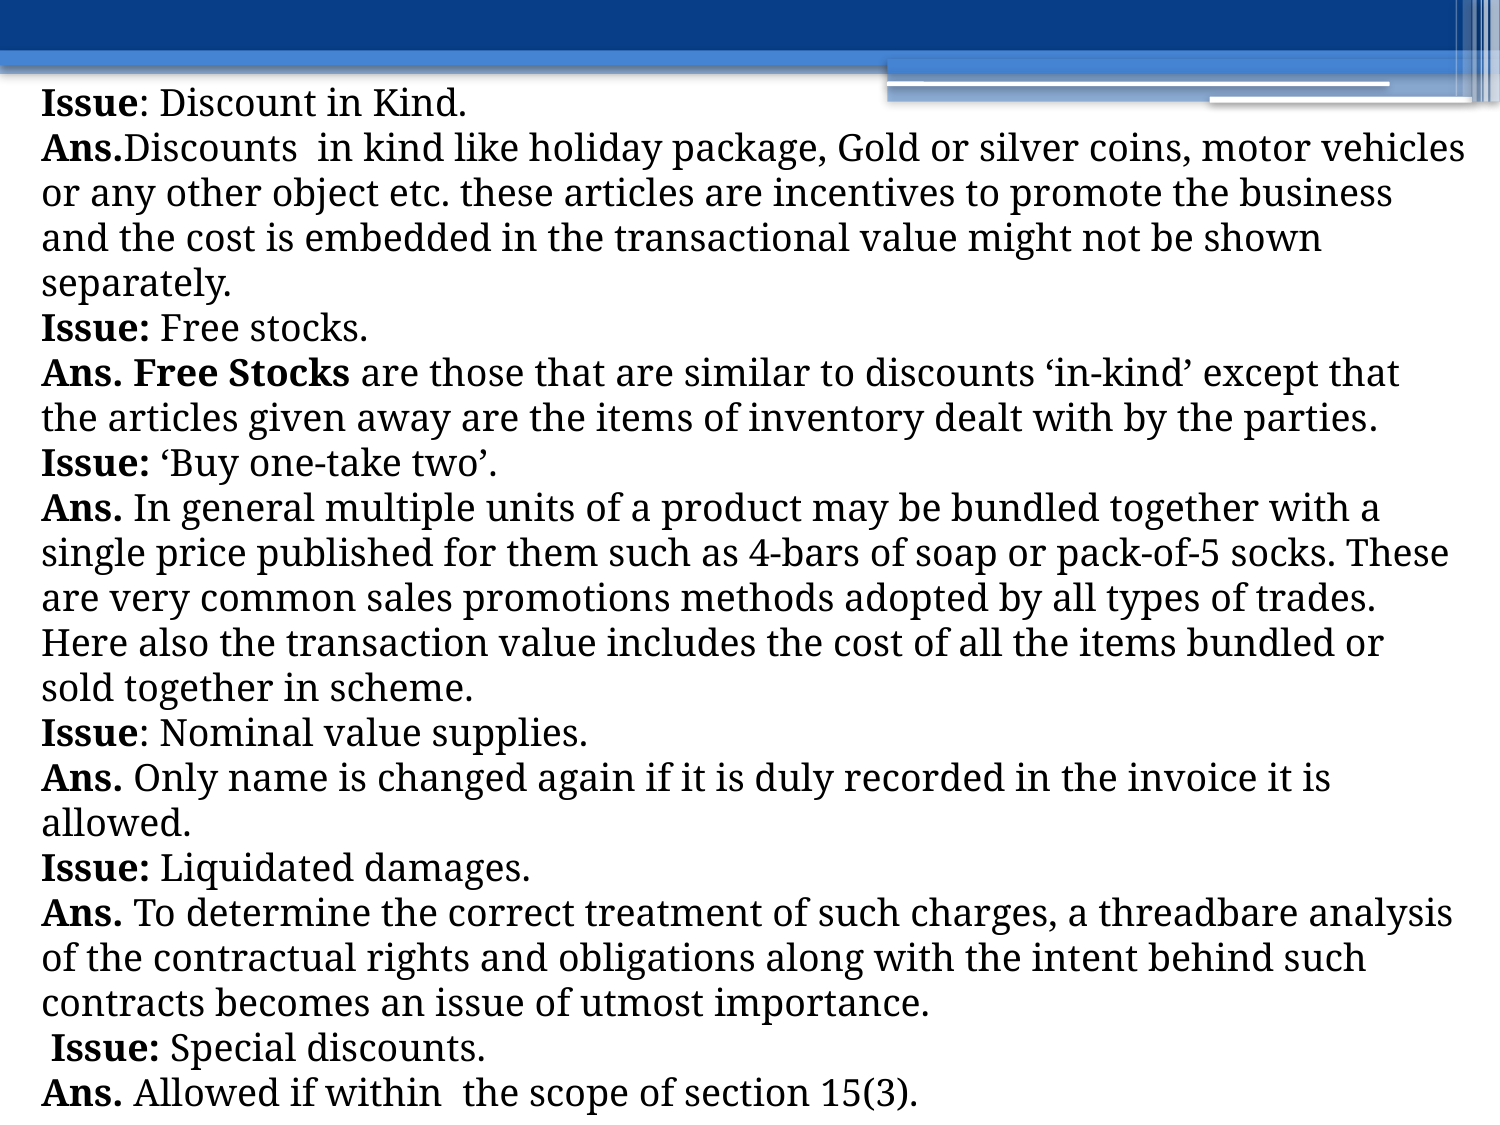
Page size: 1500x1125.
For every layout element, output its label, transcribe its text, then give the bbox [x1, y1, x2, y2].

text_box Issue: Discount in Kind. Ans.Discounts in kind like holiday package, Gold or silver coins, motor vehicles or any other object etc. these articles are incentives to promote the business and the cost is embedded in the transactional value might not be shown separately. Issue: Free stocks. Ans. Free Stocks are those that are similar to discounts ‘in-kind’ except that the articles given away are the items of inventory dealt with by the parties. Issue: ‘Buy one-take two’. Ans. In general multiple units of a product may be bundled together with a single price published for them such as 4-bars of soap or pack-of-5 socks. These are very common sales promotions methods adopted by all types of trades. Here also the transaction value includes the cost of all the items bundled or sold together in scheme. Issue: Nominal value supplies. Ans. Only name is changed again if it is duly recorded in the invoice it is allowed. Issue: Liquidated damages. Ans. To determine the correct treatment of such charges, a threadbare analysis of the contractual rights and obligations along with the intent behind such contracts becomes an issue of utmost importance. Issue: Special discounts. Ans. Allowed if within the scope of section 15(3). [26, 71, 1483, 1125]
